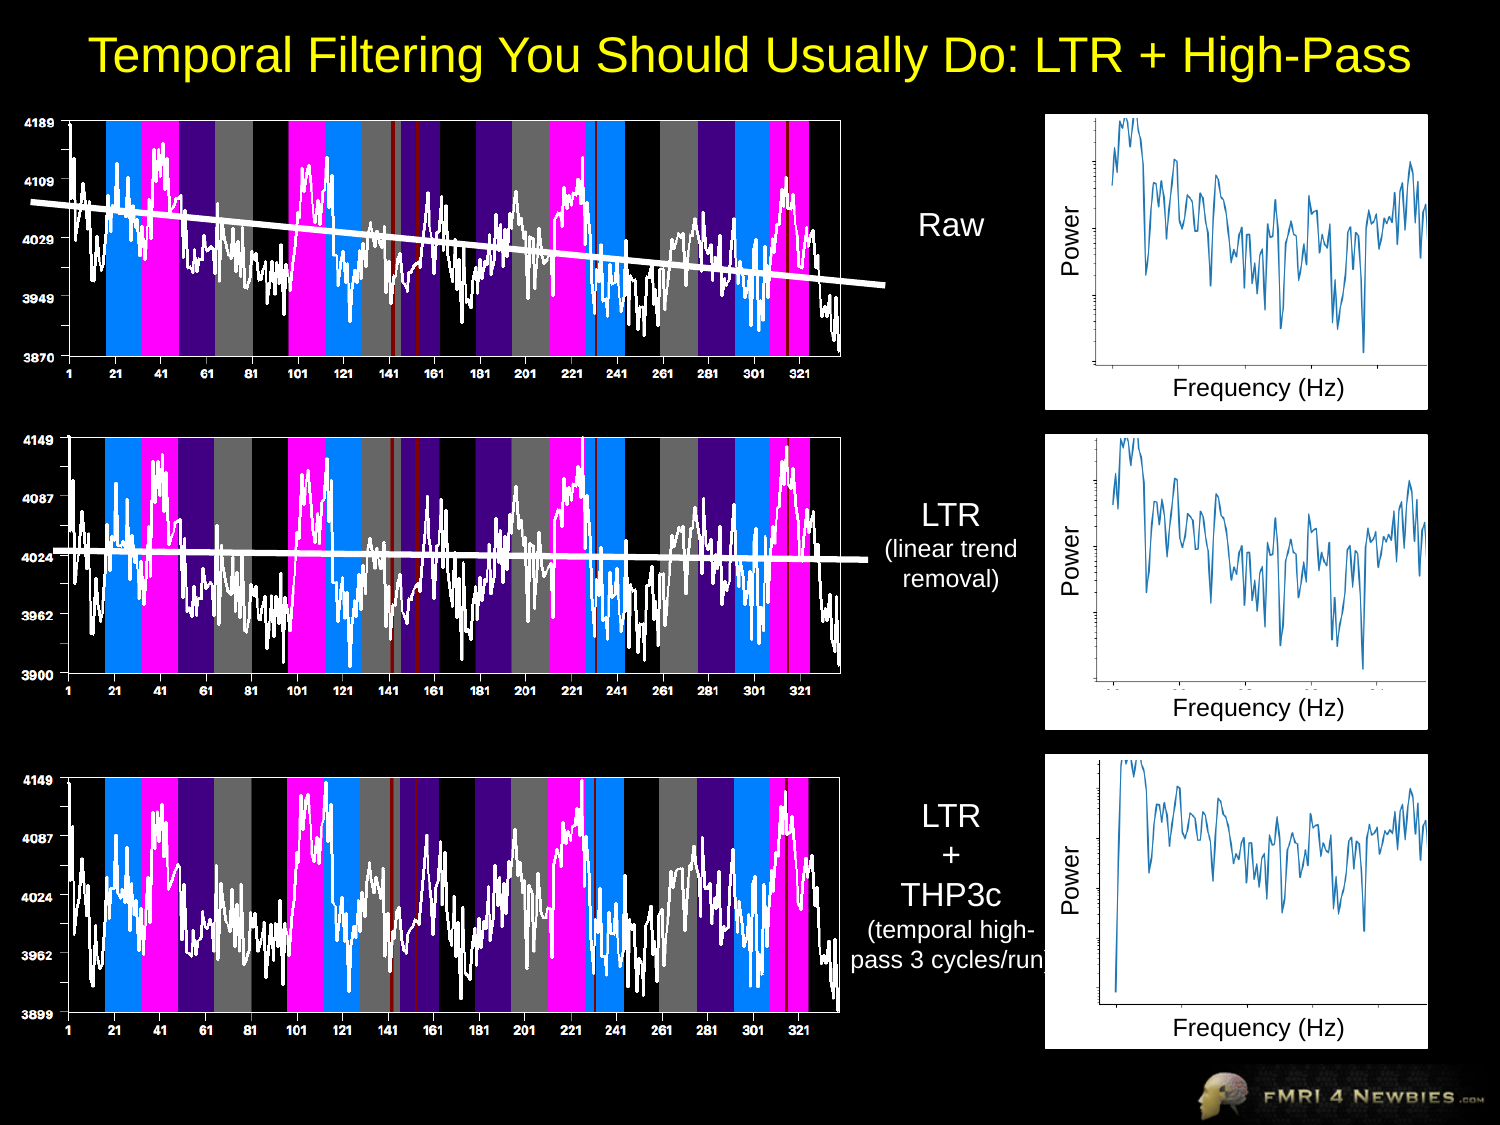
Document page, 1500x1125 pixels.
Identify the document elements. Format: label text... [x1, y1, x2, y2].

text_box Raw [899, 196, 1003, 251]
picture [1180, 1064, 1500, 1125]
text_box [1045, 754, 1428, 1050]
picture [2, 774, 844, 1048]
text_box LTR + THP3c (temporal high-pass 3 cycles/run) [848, 786, 1040, 981]
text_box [1045, 114, 1428, 411]
title Temporal Filtering You Should Usually Do: LTR + High-Pass [0, 14, 1500, 91]
picture [1088, 438, 1427, 690]
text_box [1045, 434, 1428, 731]
text_box LTR (linear trend removal) [854, 485, 1040, 601]
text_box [30, 201, 886, 286]
picture [1087, 118, 1428, 369]
picture [1091, 760, 1428, 1009]
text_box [52, 550, 869, 560]
picture [5, 433, 849, 706]
picture [5, 114, 844, 386]
